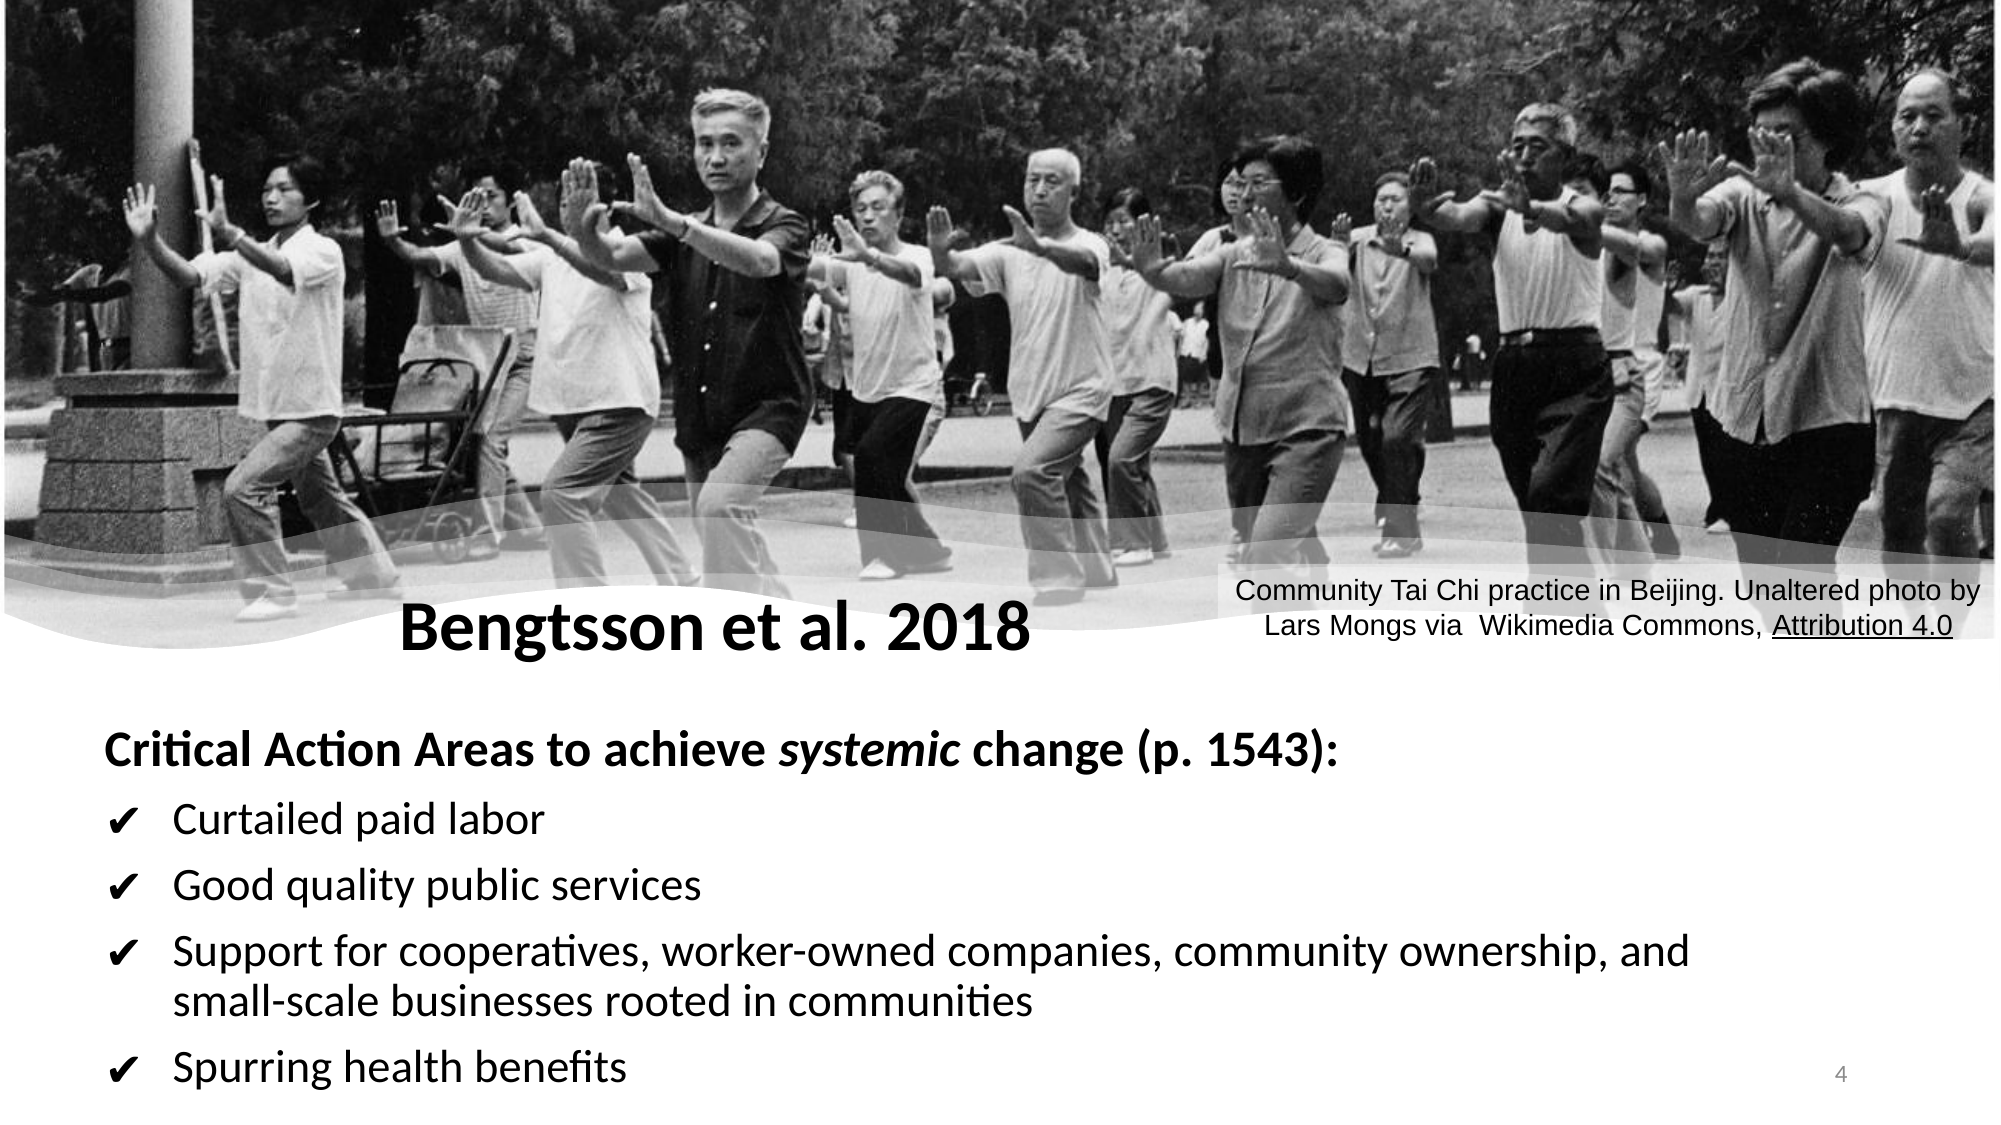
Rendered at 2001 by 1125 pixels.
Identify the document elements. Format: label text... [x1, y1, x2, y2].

slide_number 3 [1807, 1042, 1863, 1103]
picture [0, 0, 2000, 482]
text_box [0, 482, 2000, 783]
text_box [0, 794, 2000, 1125]
list Critical Action Areas to achieve systemic change (p. 1543): Curtailed paid labor Good quality public services Support for cooperatives, worker-owned companies, community ownership, and small-scale businesses rooted in communities Spurring health benefits [89, 794, 1807, 1103]
